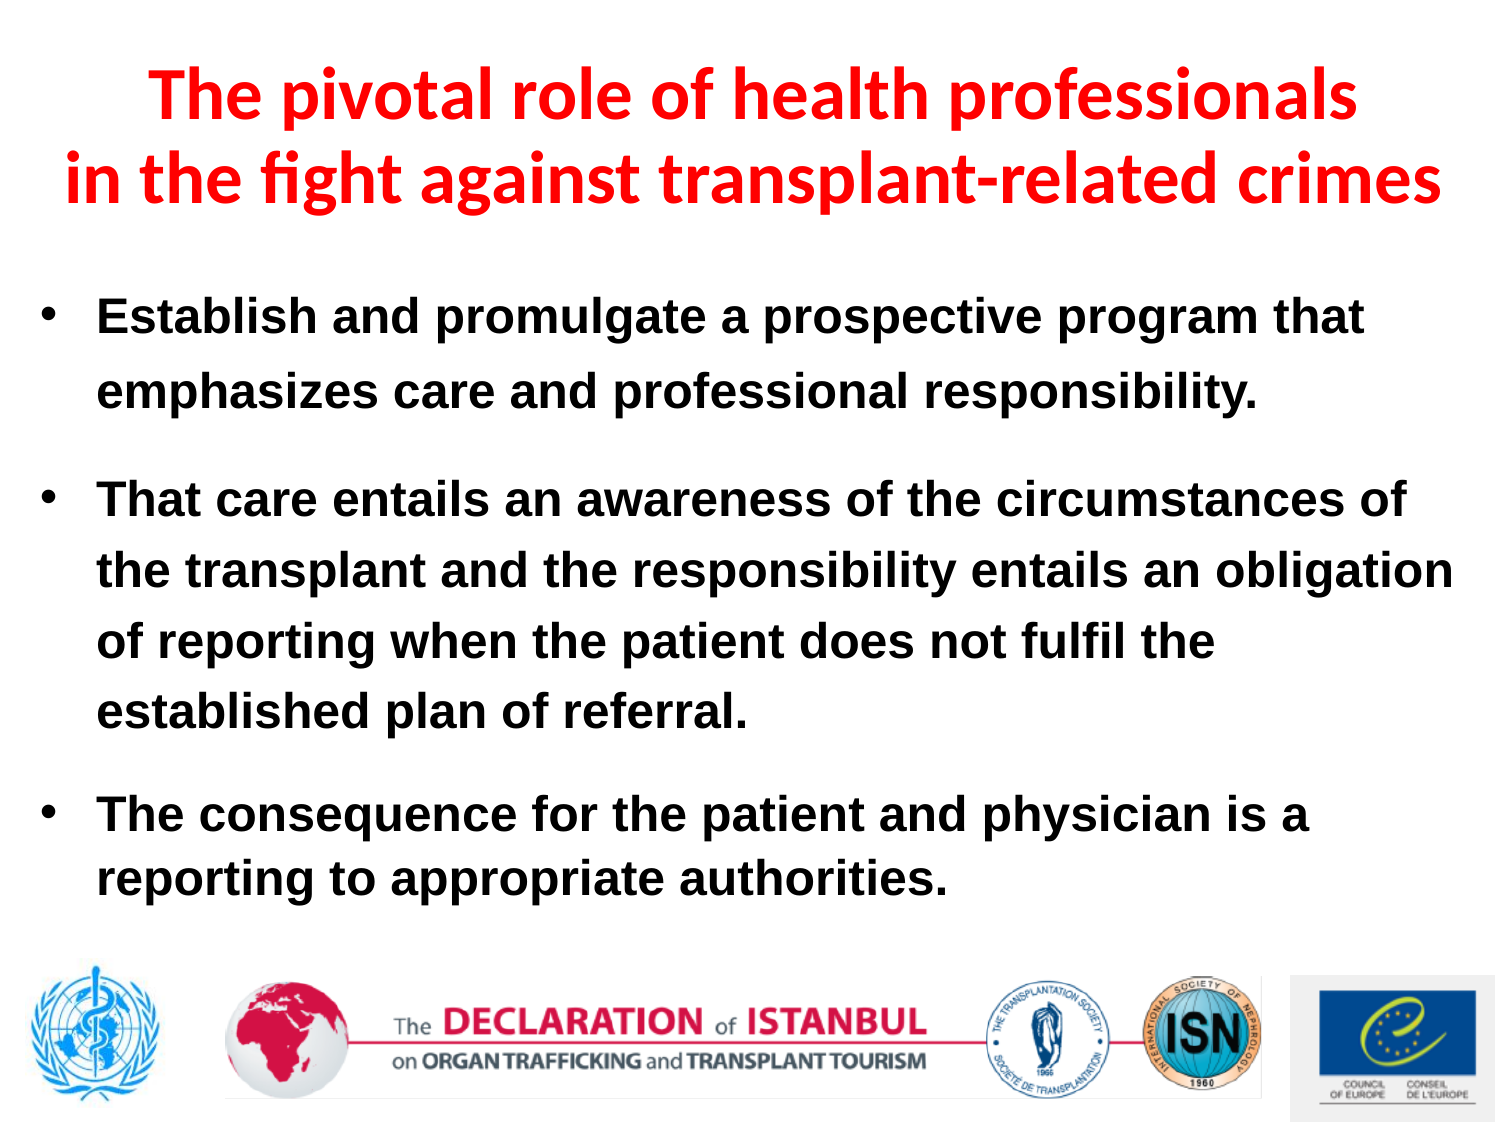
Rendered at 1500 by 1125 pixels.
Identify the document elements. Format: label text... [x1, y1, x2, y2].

picture [1289, 975, 1495, 1122]
picture [25, 958, 166, 1109]
text_box The pivotal role of health professionals in the fight against transplant-related crimes Establish and promulgate a prospective program that emphasizes care and professional responsibility. That care entails an awareness of the circumstances of the transplant and the responsibility entails an obligation of reporting when the patient does not fulfil the established plan of referral. The consequence for the patient and physician is a reporting to appropriate authorities. [24, 44, 1500, 997]
picture [212, 965, 1263, 1099]
